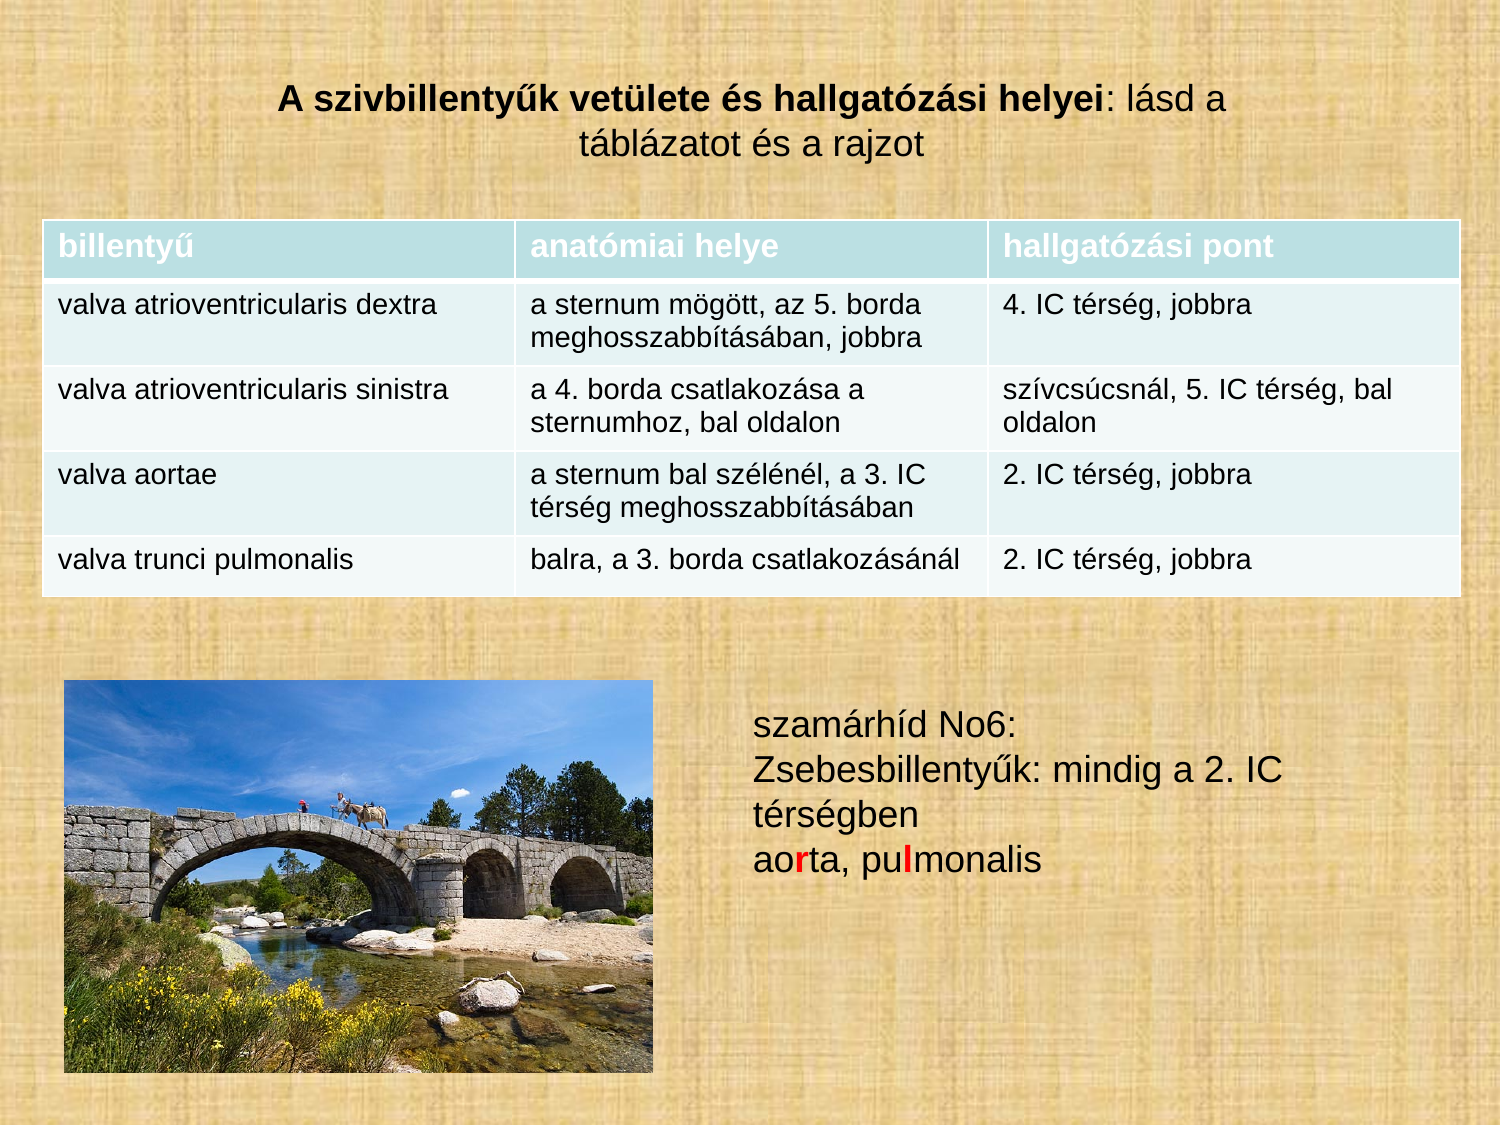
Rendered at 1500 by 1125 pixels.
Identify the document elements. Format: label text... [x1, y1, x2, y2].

table_cell a sternum bal szélénél, a 3. IC térség meghosszabbításában [516, 452, 987, 535]
table_cell 2. IC térség, jobbra [989, 452, 1459, 535]
table_cell balra, a 3. borda csatlakozásánál [516, 537, 987, 596]
table_cell 2. IC térség, jobbra [989, 537, 1459, 596]
text_box szamárhíd No6: Zsebesbillentyűk: mindig a 2. IC térségben aorta, pulmonalis [738, 692, 1329, 888]
table_cell valva atrioventricularis dextra [44, 284, 514, 365]
table_cell valva trunci pulmonalis [44, 537, 514, 596]
table_header hallgatózási pont [989, 221, 1459, 278]
table_cell a sternum mögött, az 5. borda meghosszabbításában, jobbra [516, 284, 987, 365]
picture [0, 0, 1500, 1125]
table_cell valva aortae [44, 452, 514, 535]
table_cell valva atrioventricularis sinistra [44, 367, 514, 450]
table_cell 4. IC térség, jobbra [989, 284, 1459, 365]
table_header billentyű [44, 221, 514, 278]
table_header anatómiai helye [516, 221, 987, 278]
text_box A szivbillentyűk vetülete és hallgatózási helyei: lásd a táblázatot és a rajzot [202, 66, 1301, 172]
table_cell a 4. borda csatlakozása a sternumhoz, bal oldalon [516, 367, 987, 450]
table_cell szívcsúcsnál, 5. IC térség, bal oldalon [989, 367, 1459, 450]
